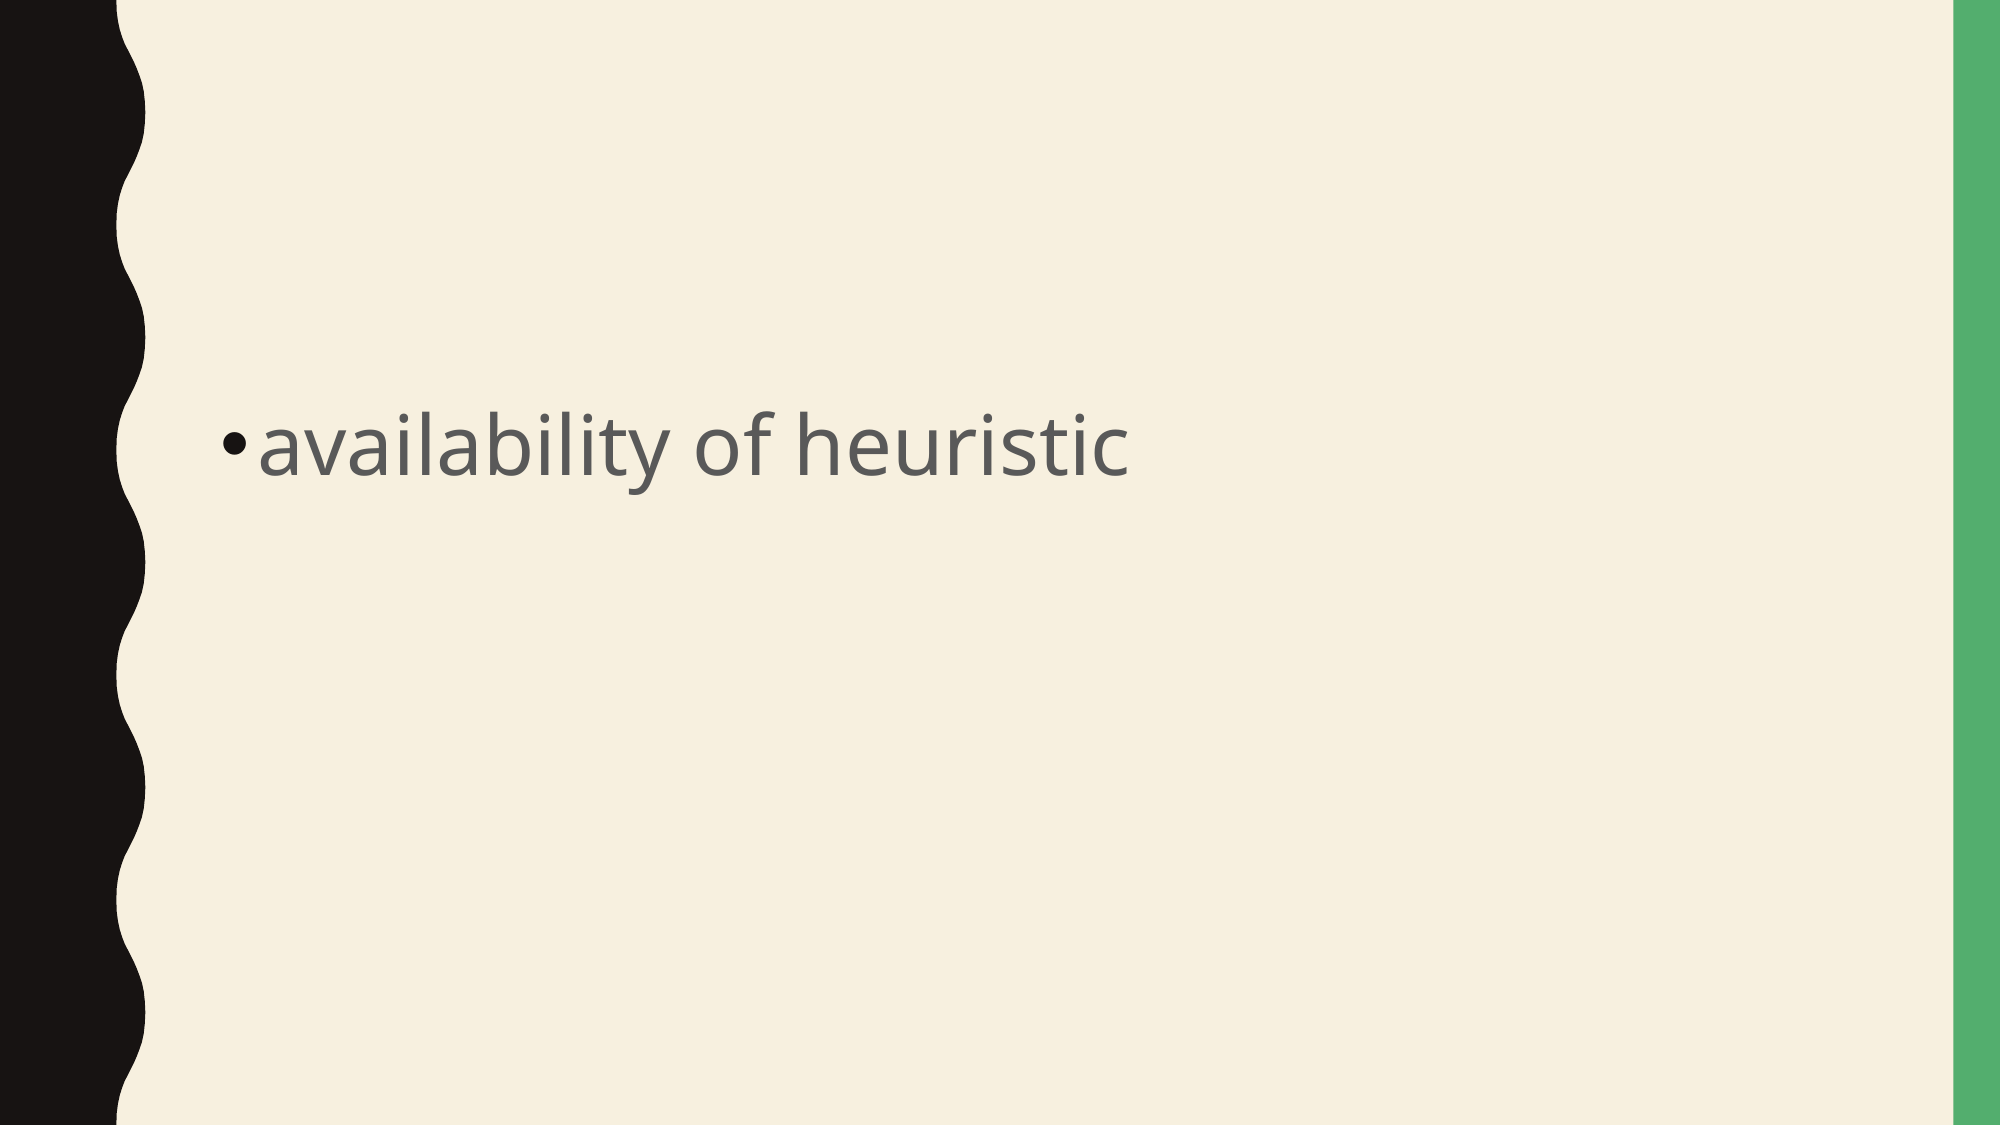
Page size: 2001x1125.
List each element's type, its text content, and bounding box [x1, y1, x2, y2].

list availability of heuristic [205, 375, 1875, 965]
